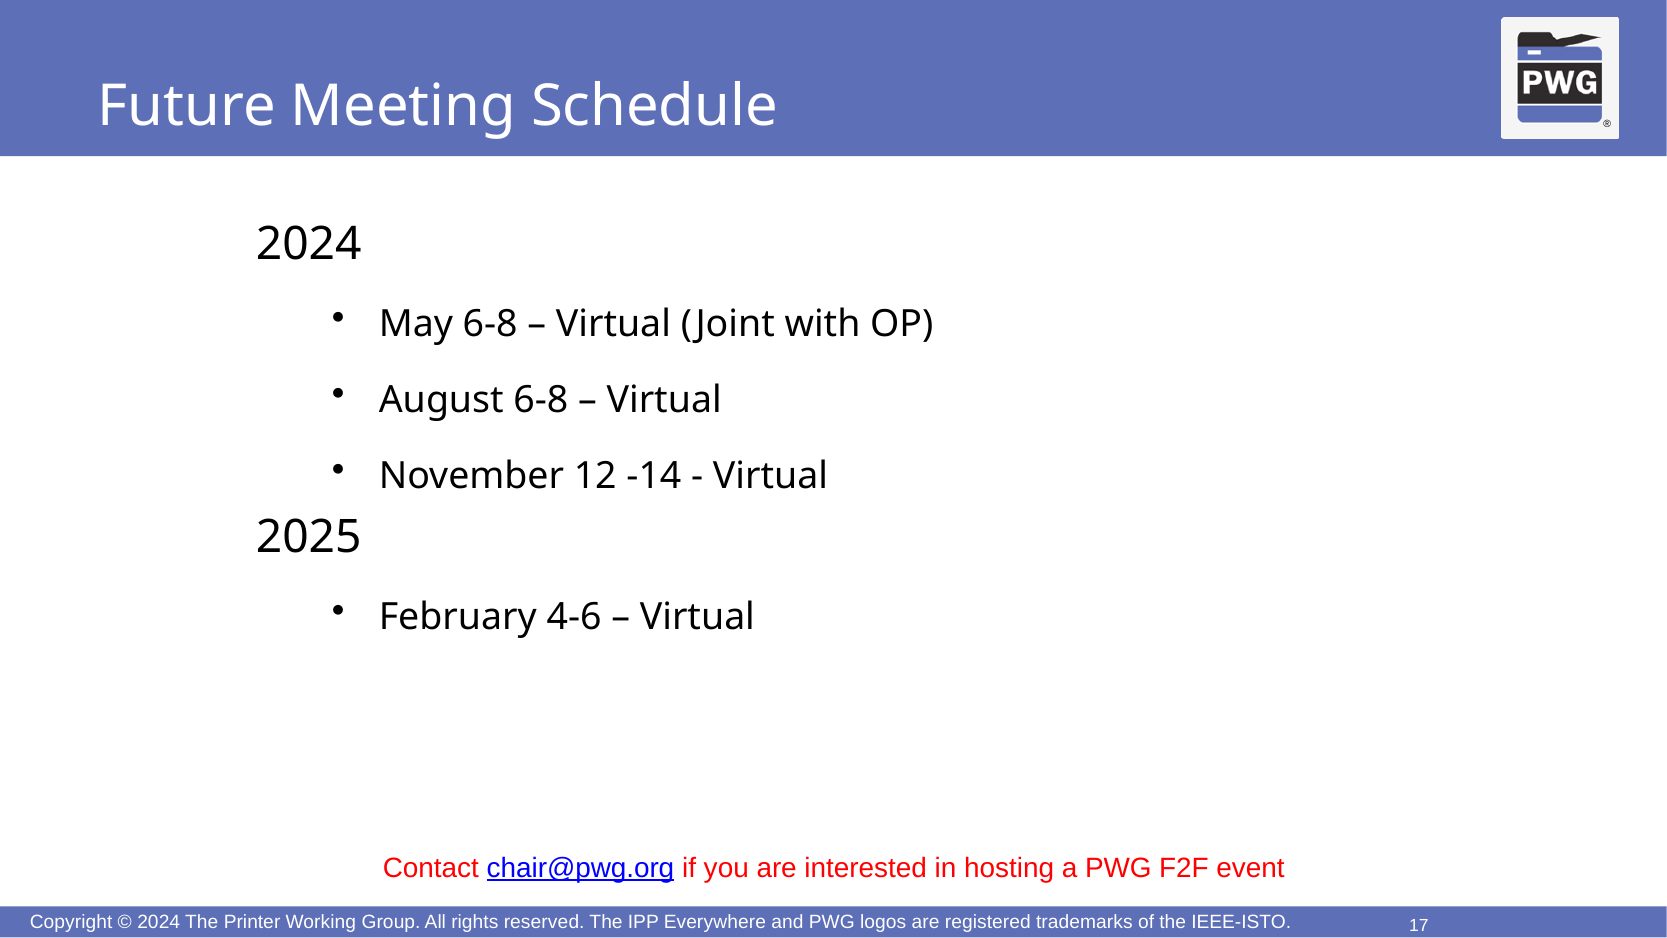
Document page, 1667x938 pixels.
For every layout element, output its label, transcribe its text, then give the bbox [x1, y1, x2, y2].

list 2024 May 6-8 – Virtual (Joint with OP) August 6-8 – Virtual November 12 -14 - Virtual 2025 February 4-6 – Virtual [241, 204, 1368, 907]
slide_number 17 [1379, 906, 1459, 938]
text_box Contact chair@pwg.org if you are interested in hosting a PWG F2F event [369, 842, 1299, 891]
title Future Meeting Schedule [82, 5, 1464, 146]
picture [1501, 17, 1619, 139]
